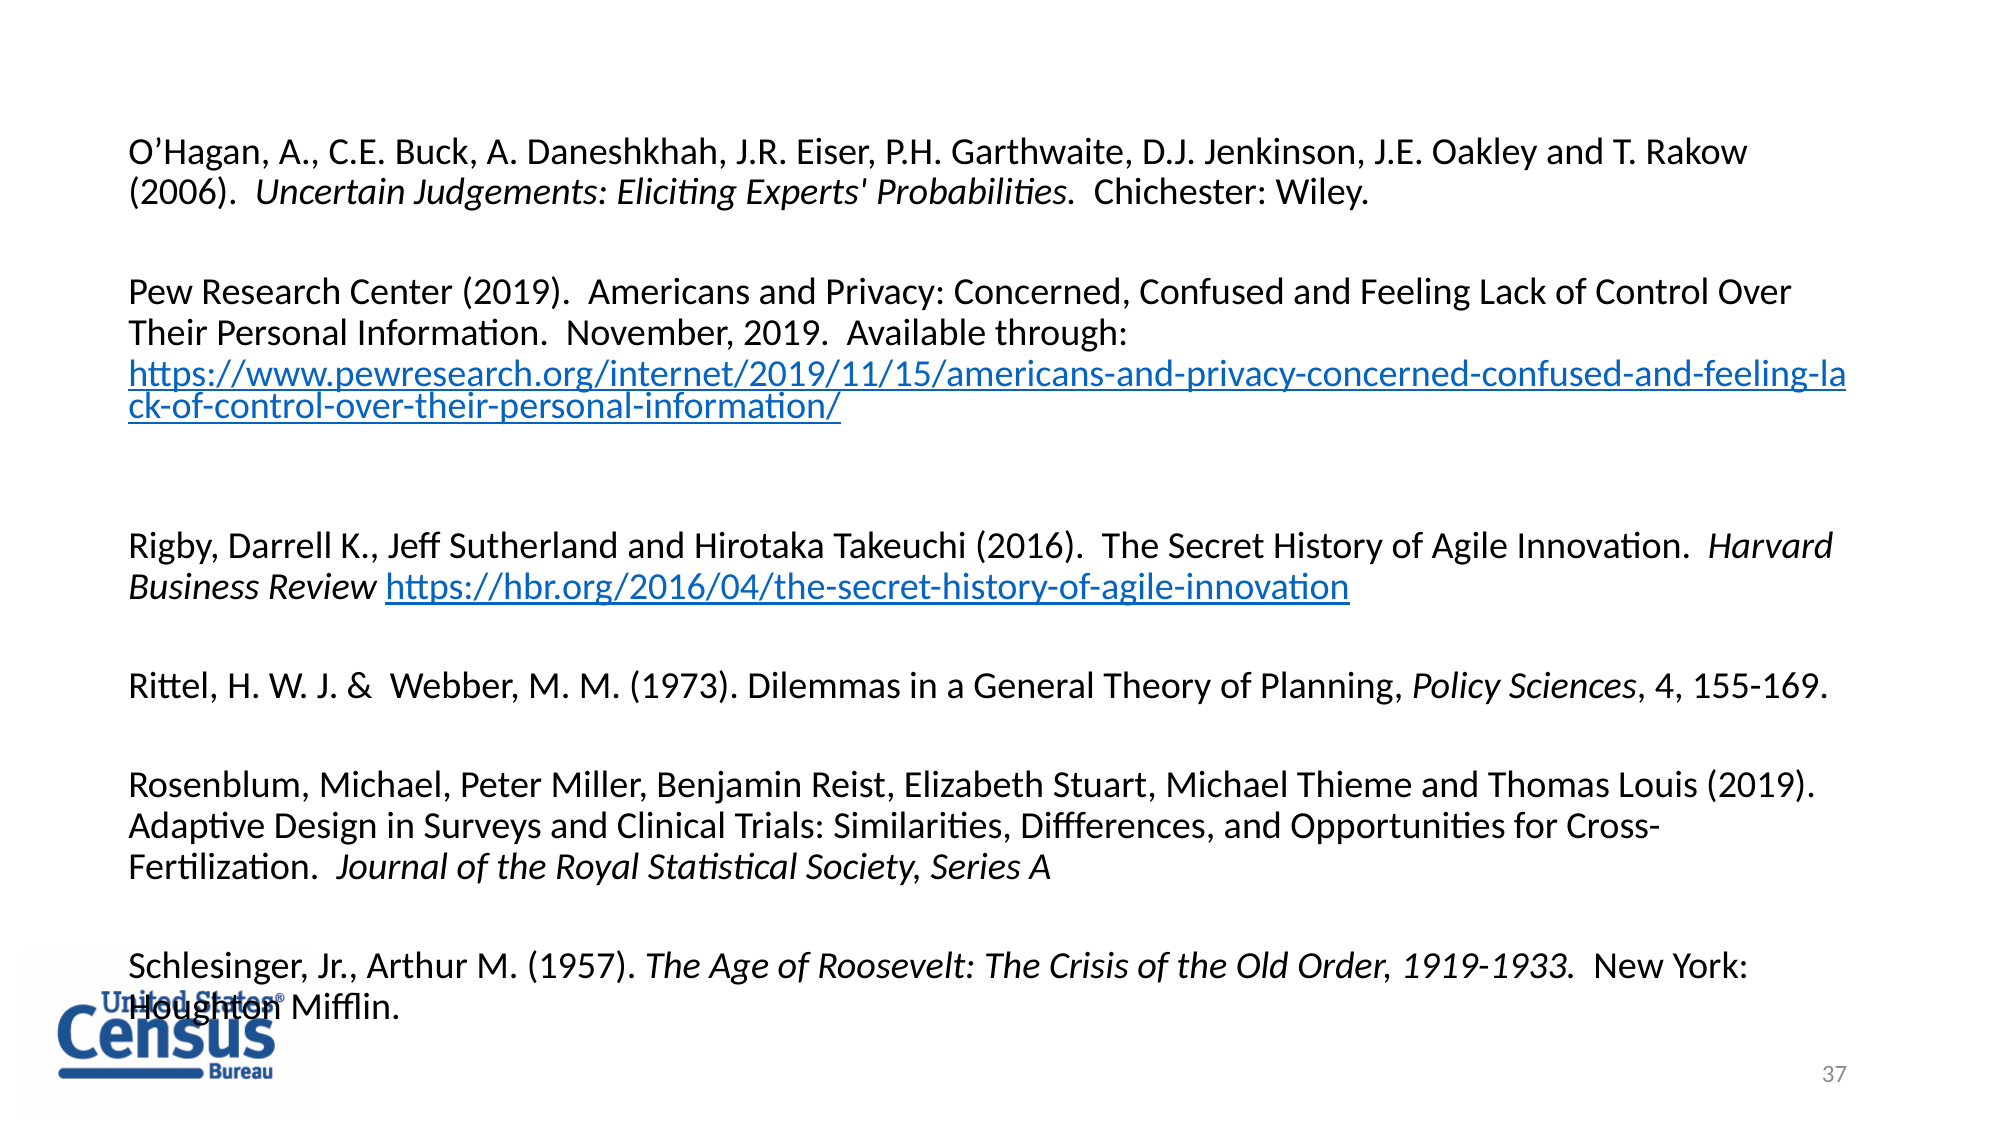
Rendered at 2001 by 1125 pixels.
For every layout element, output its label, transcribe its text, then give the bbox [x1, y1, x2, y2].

slide_number 37 [1412, 1042, 1863, 1103]
picture [18, 950, 316, 1120]
text_box O’Hagan, A., C.E. Buck, A. Daneshkhah, J.R. Eiser, P.H. Garthwaite, D.J. Jenkinson, J.E. Oakley and T. Rakow (2006). Uncertain Judgements: Eliciting Experts' Probabilities. Chichester: Wiley. Pew Research Center (2019). Americans and Privacy: Concerned, Confused and Feeling Lack of Control Over Their Personal Information. November, 2019. Available through: https://www.pewresearch.org/internet/2019/11/15/americans-and-privacy-concerned-confused-and-feeling-lack-of-control-over-their-personal-information/ Rigby, Darrell K., Jeff Sutherland and Hirotaka Takeuchi (2016). The Secret History of Agile Innovation. Harvard Business Review https://hbr.org/2016/04/the-secret-history-of-agile-innovation Rittel, H. W. J. & Webber, M. M. (1973). Dilemmas in a General Theory of Planning, Policy Sciences, 4, 155-169. Rosenblum, Michael, Peter Miller, Benjamin Reist, Elizabeth Stuart, Michael Thieme and Thomas Louis (2019). Adaptive Design in Surveys and Clinical Trials: Similarities, Diffferences, and Opportunities for Cross-Fertilization. Journal of the Royal Statistical Society, Series A Schlesinger, Jr., Arthur M. (1957). The Age of Roosevelt: The Crisis of the Old Order, 1919-1933. New York: Houghton Mifflin. [46, 123, 1863, 1011]
